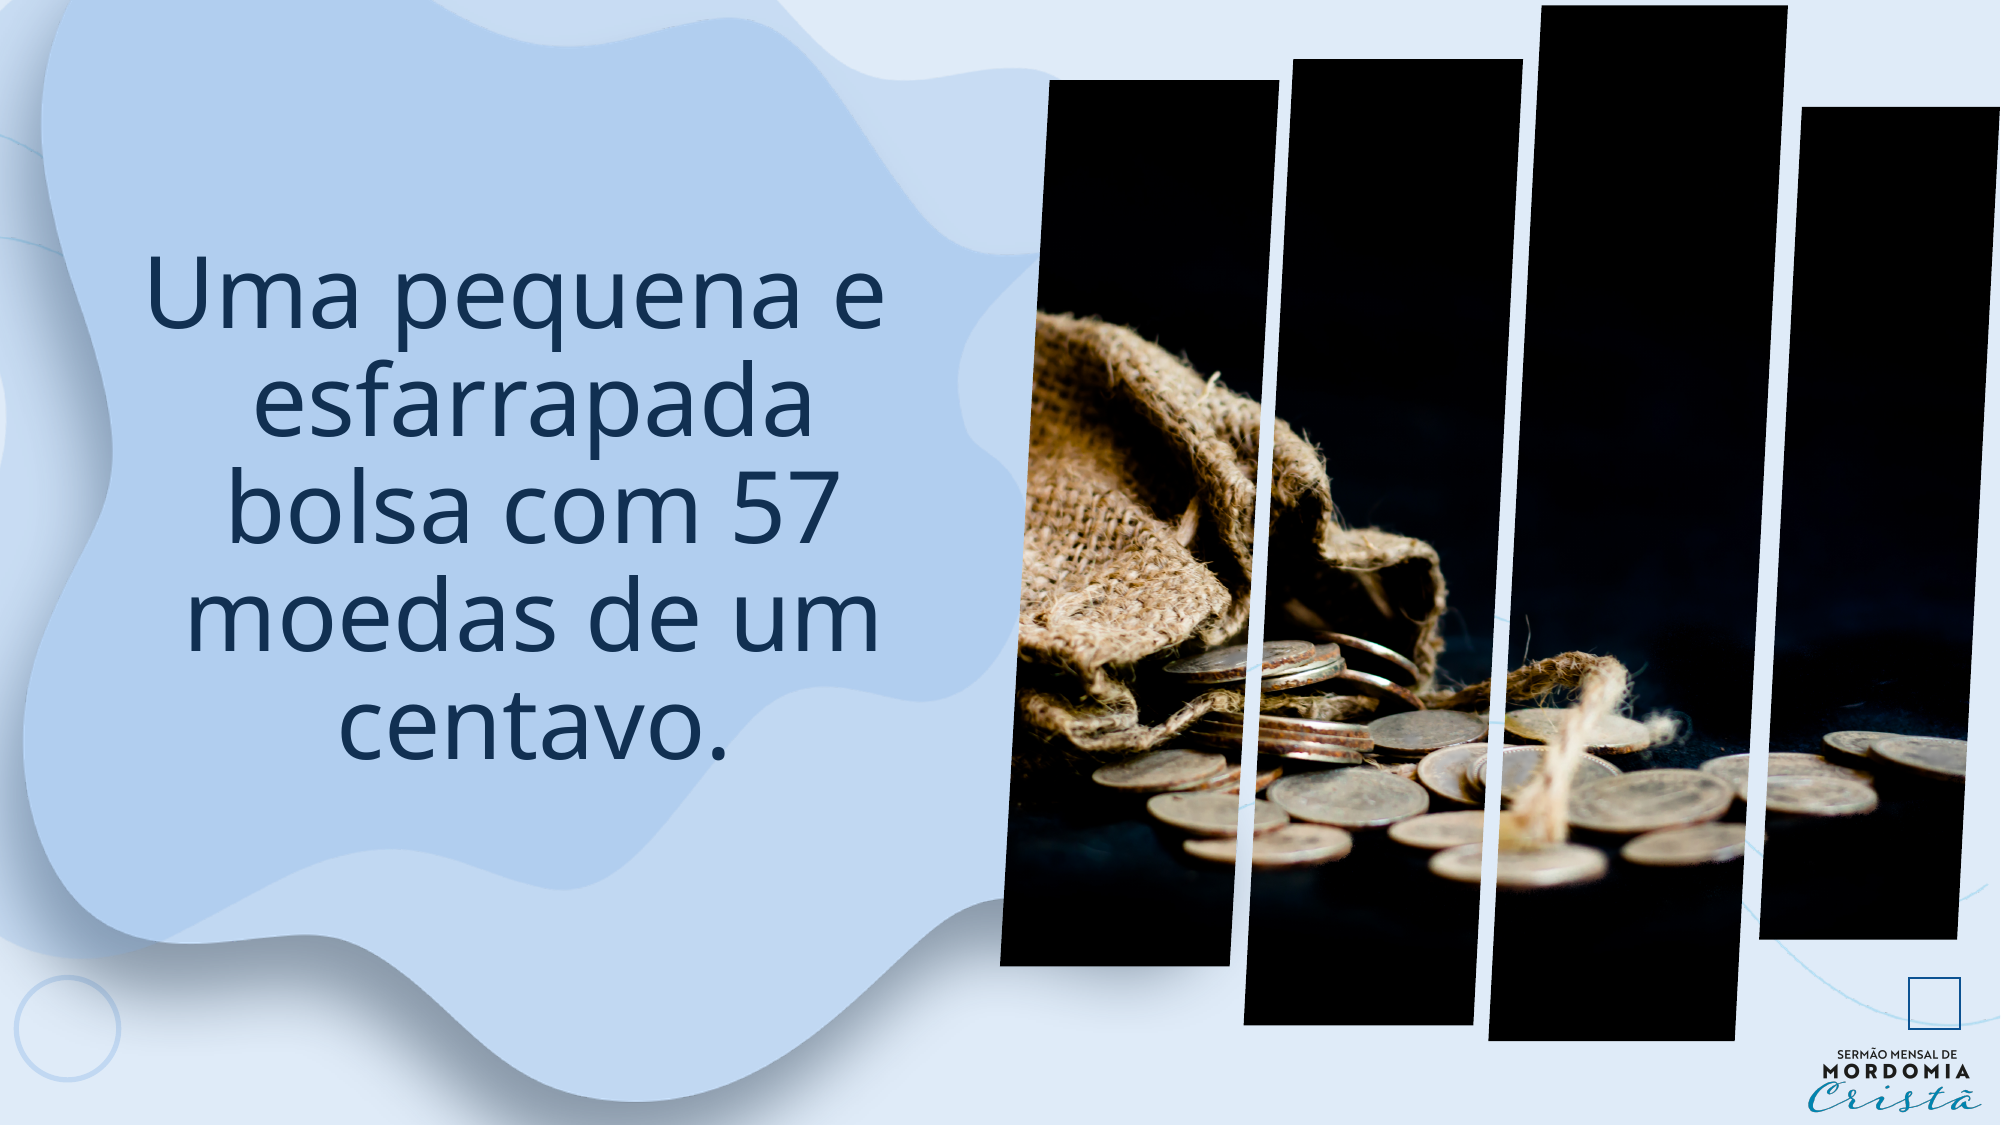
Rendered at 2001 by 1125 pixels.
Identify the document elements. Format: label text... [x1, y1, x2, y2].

list Uma pequena e esfarrapada bolsa com 57 moedas de um centavo. [107, 18, 924, 1005]
picture [0, 0, 2001, 1125]
